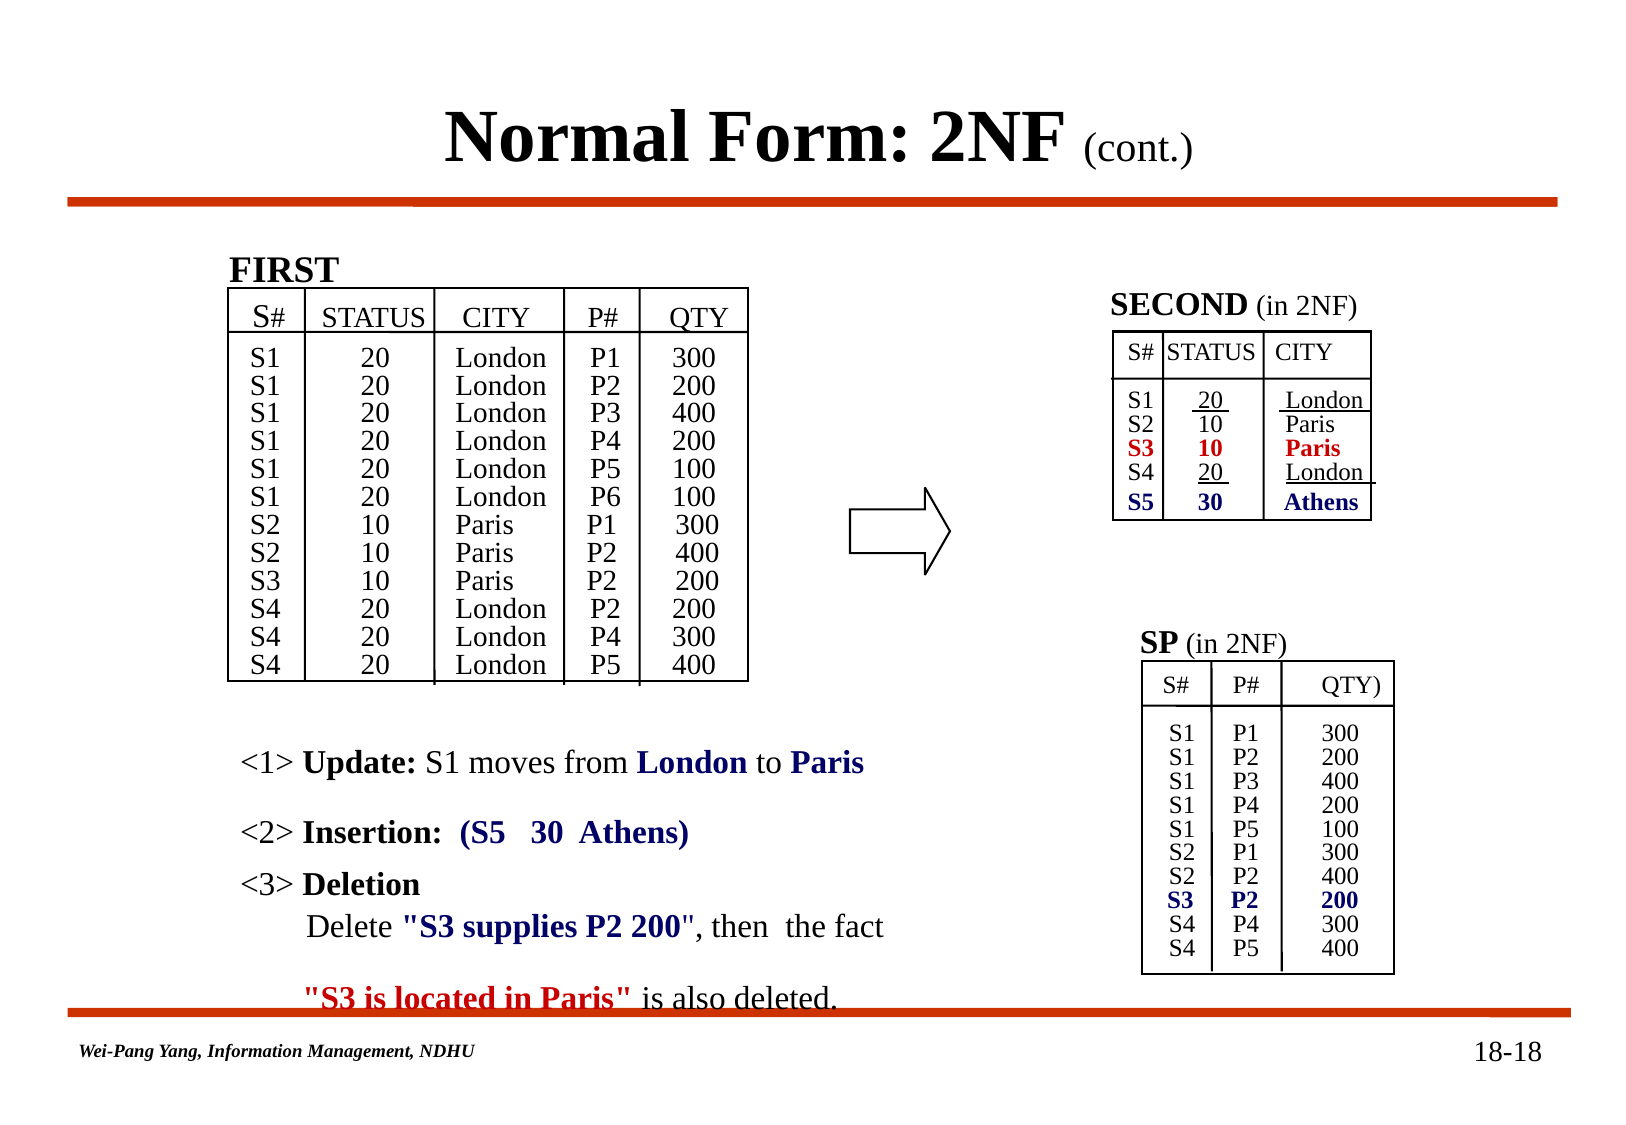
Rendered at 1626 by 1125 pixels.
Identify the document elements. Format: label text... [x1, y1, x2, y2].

title Normal Form: 2NF (cont.) [148, 62, 1490, 200]
text_box [849, 487, 950, 575]
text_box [199, 237, 763, 751]
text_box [1037, 274, 1450, 521]
list <1> Update: S1 moves from London to Paris <2> Insertion: (S5 30 Athens) <3> Deletion Delete "S3 supplies P2 200", then the fact "S3 is located in Paris" is also deleted. [75, 737, 913, 1000]
slide_number 18-18 [1218, 1025, 1558, 1100]
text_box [1124, 612, 1505, 975]
